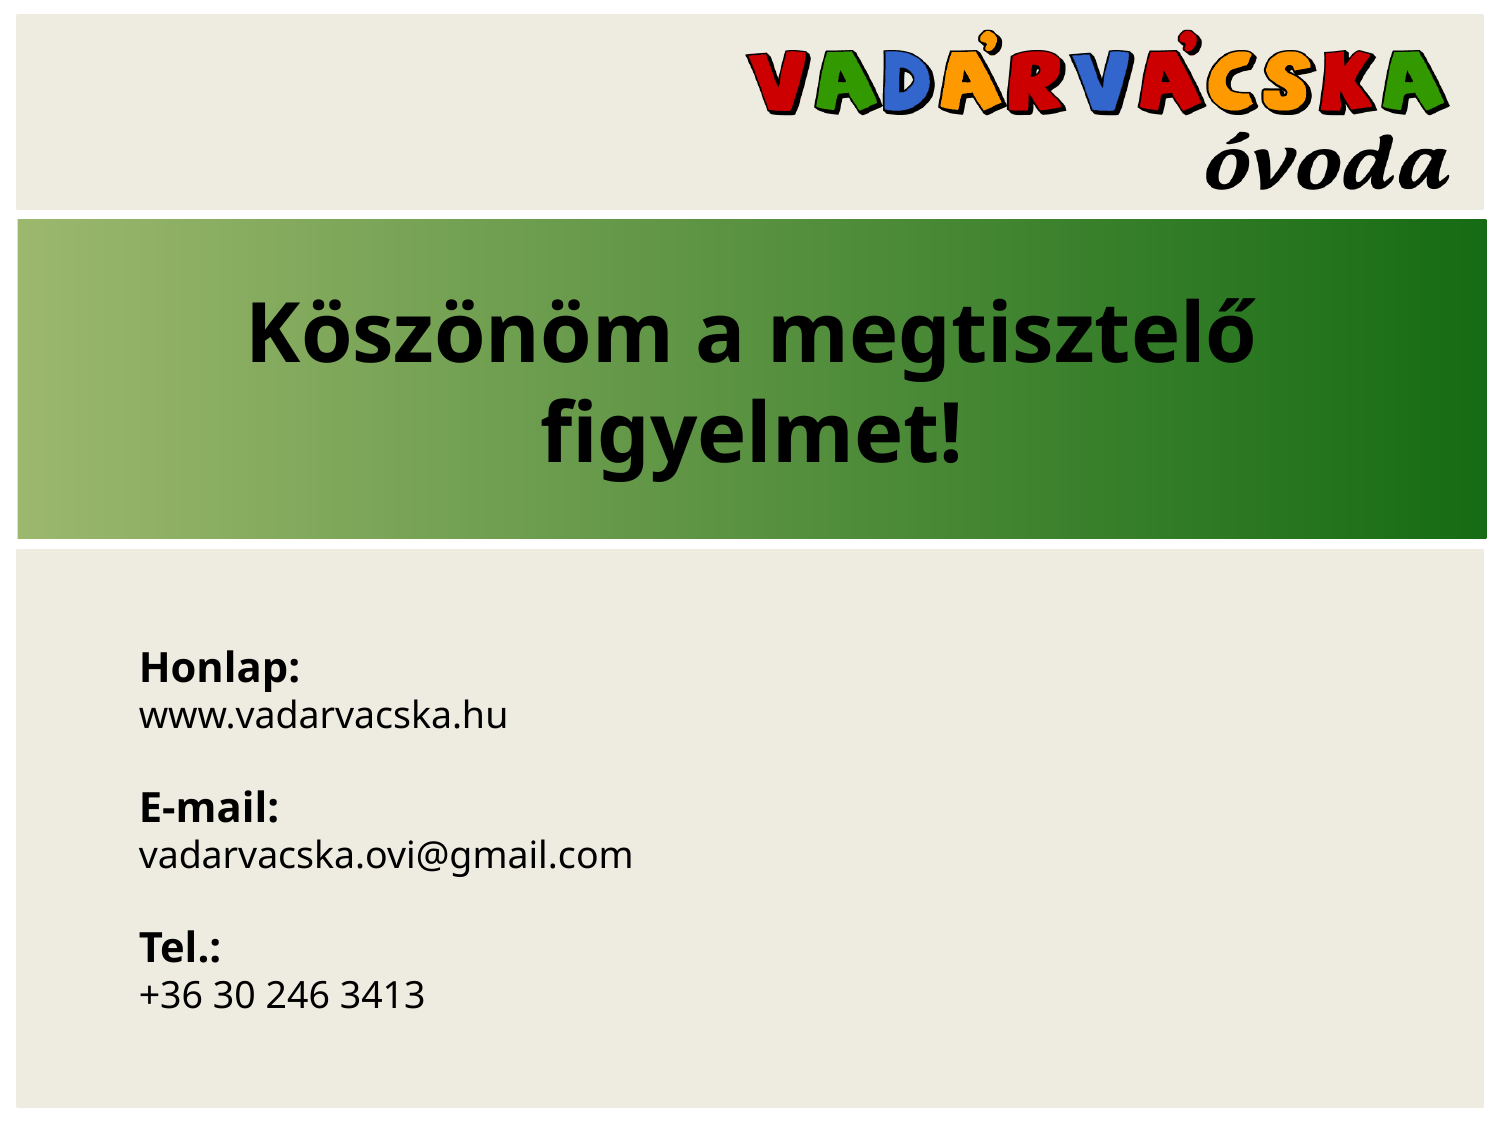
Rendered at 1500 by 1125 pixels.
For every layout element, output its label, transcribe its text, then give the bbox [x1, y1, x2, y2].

picture [722, 18, 1471, 227]
text_box [16, 14, 1484, 210]
text_box Köszönöm a megtisztelő figyelmet! [16, 218, 1488, 541]
text_box Honlap: www.vadarvacska.hu E-mail: vadarvacska.ovi@gmail.com Tel.: +36 30 246 3413 [123, 633, 739, 1024]
text_box [16, 549, 1484, 1108]
